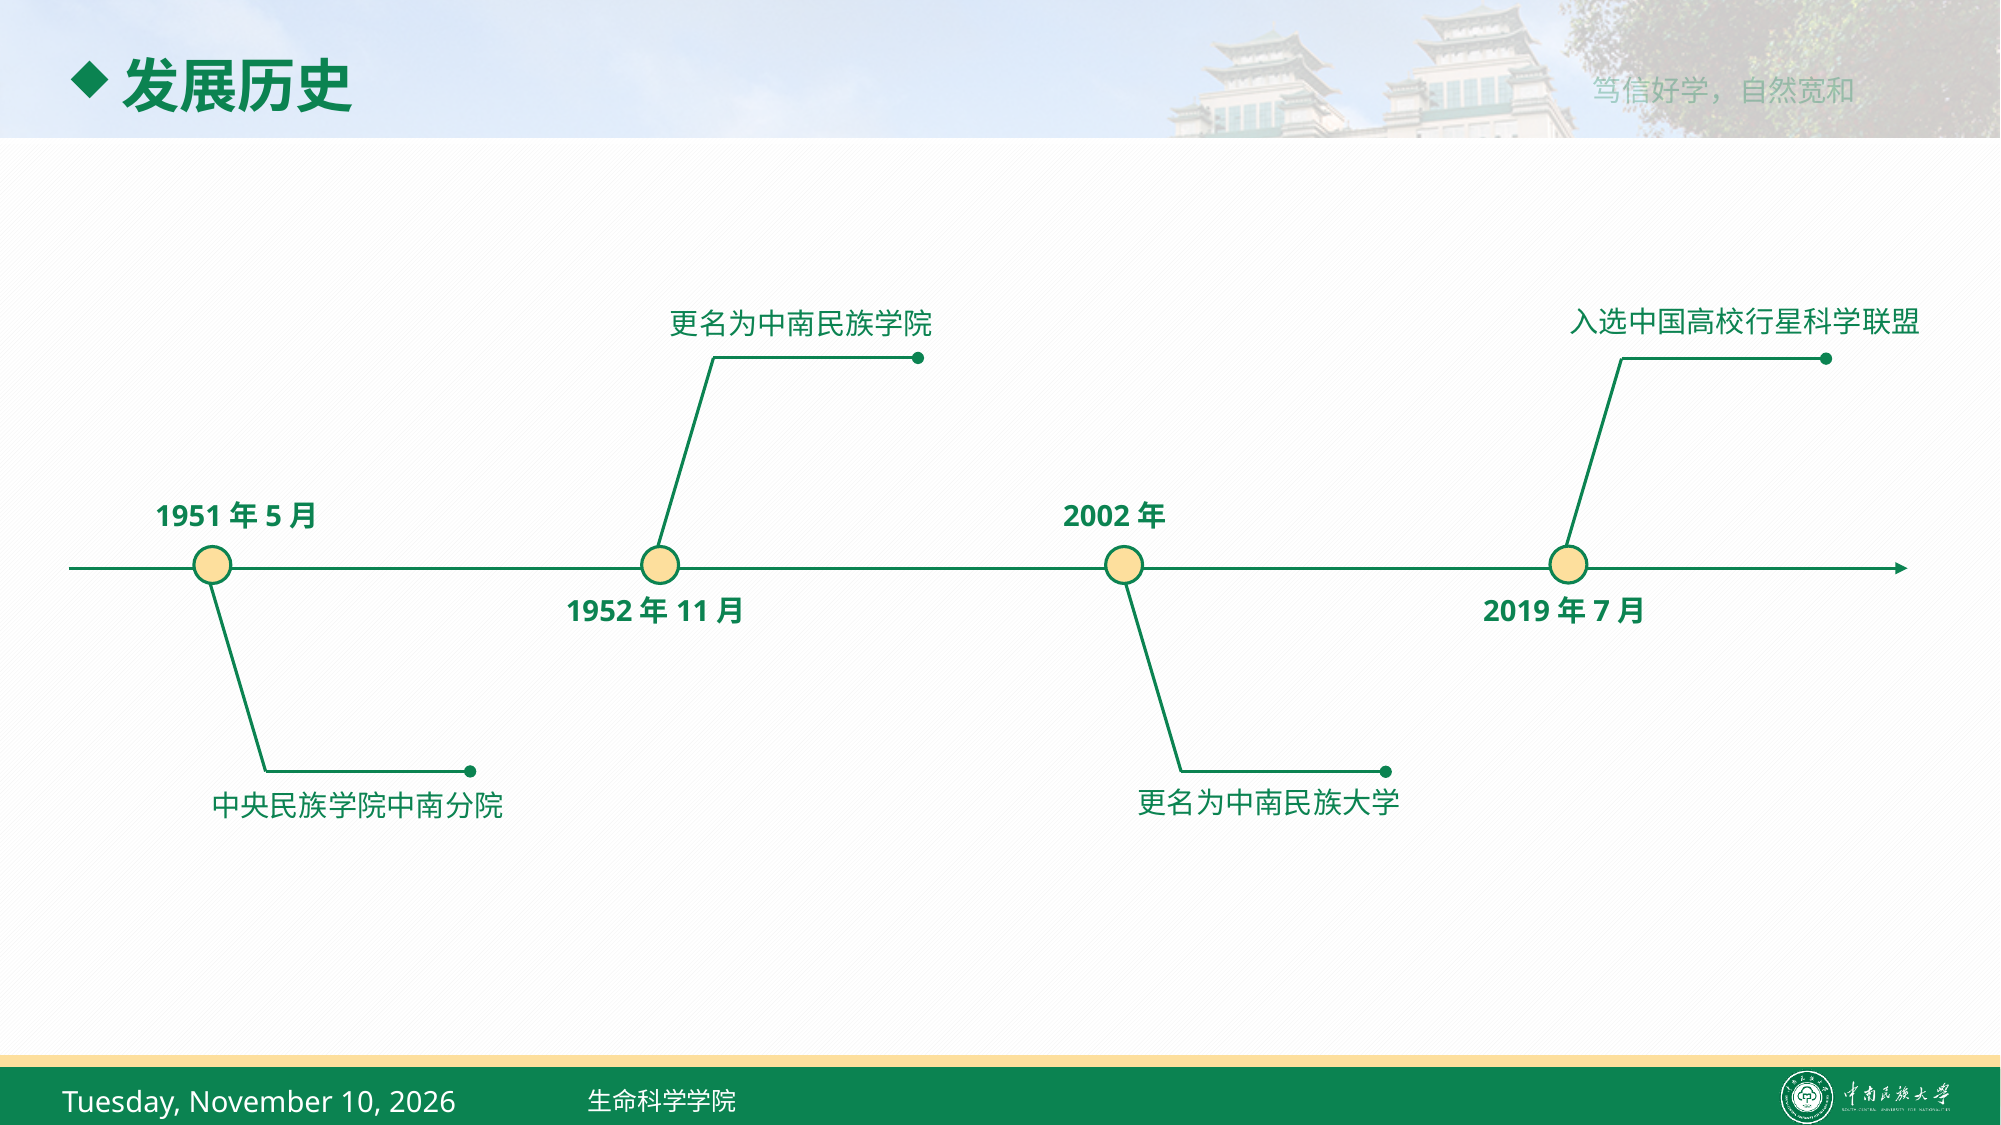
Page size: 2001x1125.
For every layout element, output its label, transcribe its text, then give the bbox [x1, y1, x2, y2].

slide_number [47, 1075, 498, 1118]
text_box [1104, 545, 1144, 568]
text_box 2002年 [1048, 489, 1182, 540]
picture [1842, 1081, 1950, 1111]
text_box 入选中国高校行星科学联盟 [1547, 295, 1943, 352]
title 发展历史 [121, 49, 1847, 128]
text_box 更名为中南民族学院 [654, 298, 950, 349]
text_box [1548, 545, 1588, 568]
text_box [1565, 358, 1827, 547]
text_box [1125, 583, 1386, 772]
text_box 中央民族学院中南分院 [193, 780, 522, 827]
picture [1779, 1069, 1837, 1125]
text_box 2019年7月 [1468, 585, 1662, 636]
text_box [641, 569, 680, 585]
text_box 更名为中南民族大学 [1105, 777, 1433, 837]
text_box [640, 545, 680, 568]
text_box [1105, 569, 1144, 585]
footer 生命科学学院 [572, 1078, 1248, 1116]
text_box 1951年5月 [140, 489, 334, 540]
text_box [657, 357, 918, 546]
text_box [1549, 569, 1588, 585]
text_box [193, 546, 231, 584]
text_box 1952年11月 [550, 585, 761, 636]
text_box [210, 583, 266, 772]
